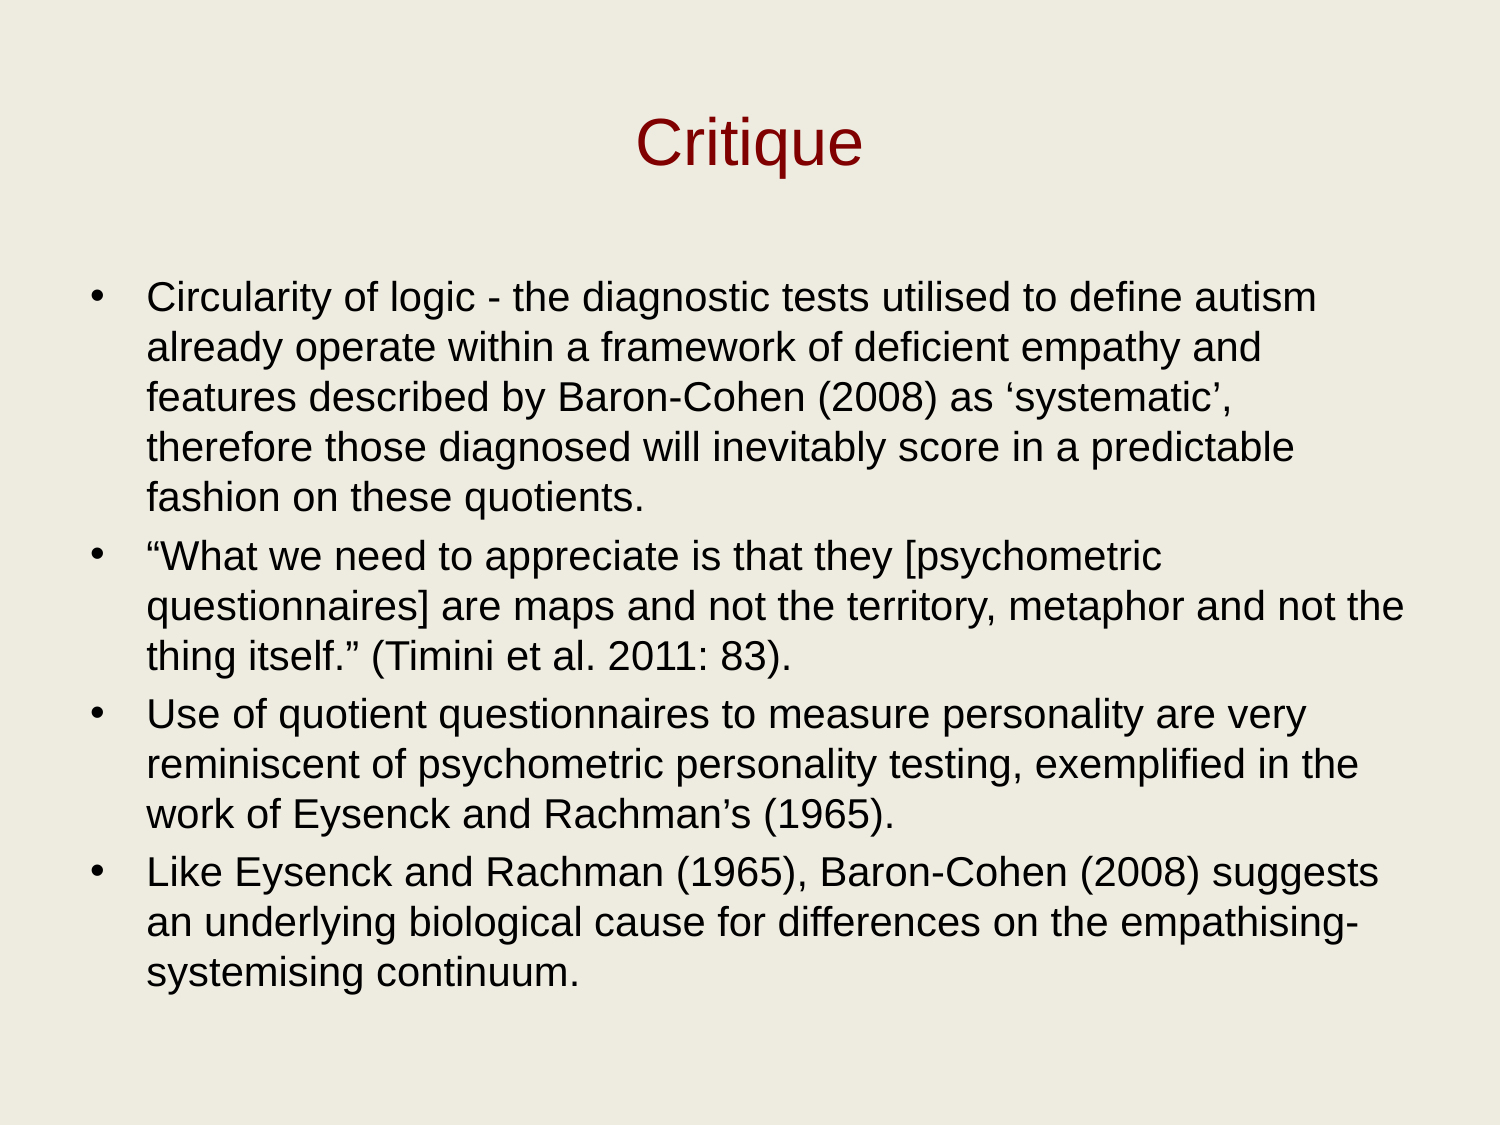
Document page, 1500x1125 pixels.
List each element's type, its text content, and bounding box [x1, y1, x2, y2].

list Circularity of logic - the diagnostic tests utilised to define autism already operate within a framework of deficient empathy and features described by Baron-Cohen (2008) as ‘systematic’, therefore those diagnosed will inevitably score in a predictable fashion on these quotients. “What we need to appreciate is that they [psychometric questionnaires] are maps and not the territory, metaphor and not the thing itself.” (Timini et al. 2011: 83). Use of quotient questionnaires to measure personality are very reminiscent of psychometric personality testing, exemplified in the work of Eysenck and Rachman’s (1965). Like Eysenck and Rachman (1965), Baron-Cohen (2008) suggests an underlying biological cause for differences on the empathising-systemising continuum. [75, 262, 1425, 1005]
title Critique [75, 45, 1425, 233]
